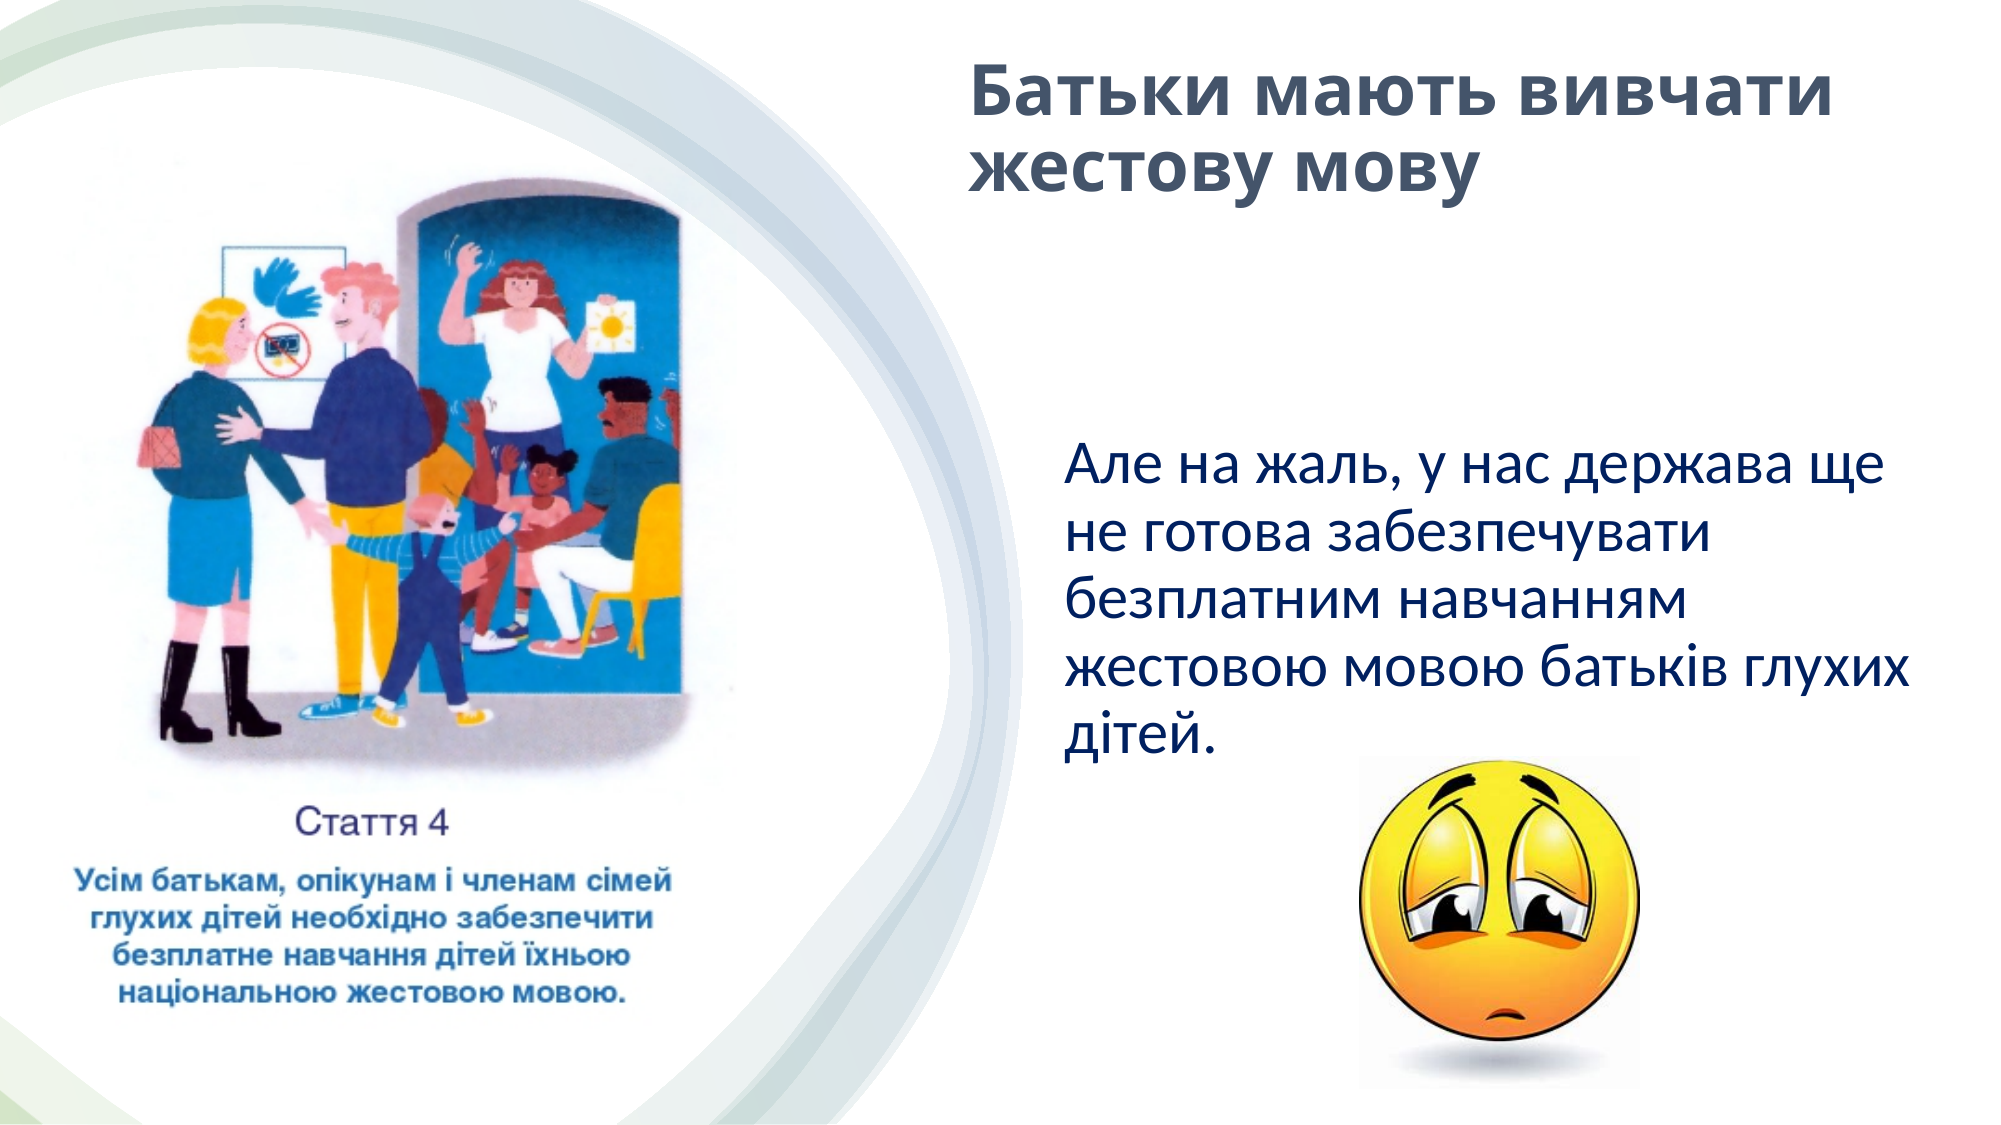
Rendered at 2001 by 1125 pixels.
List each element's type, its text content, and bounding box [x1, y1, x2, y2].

picture [1359, 756, 1640, 1089]
text_box [1023, 0, 2000, 1125]
subtitle Але на жаль, у нас держава ще не готова забезпечувати безплатним навчанням жестовою мовою батьків глухих дітей. [1049, 481, 1973, 864]
title Батьки мають вивчати жестову мову [1023, 46, 1932, 260]
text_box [0, 0, 1023, 1125]
